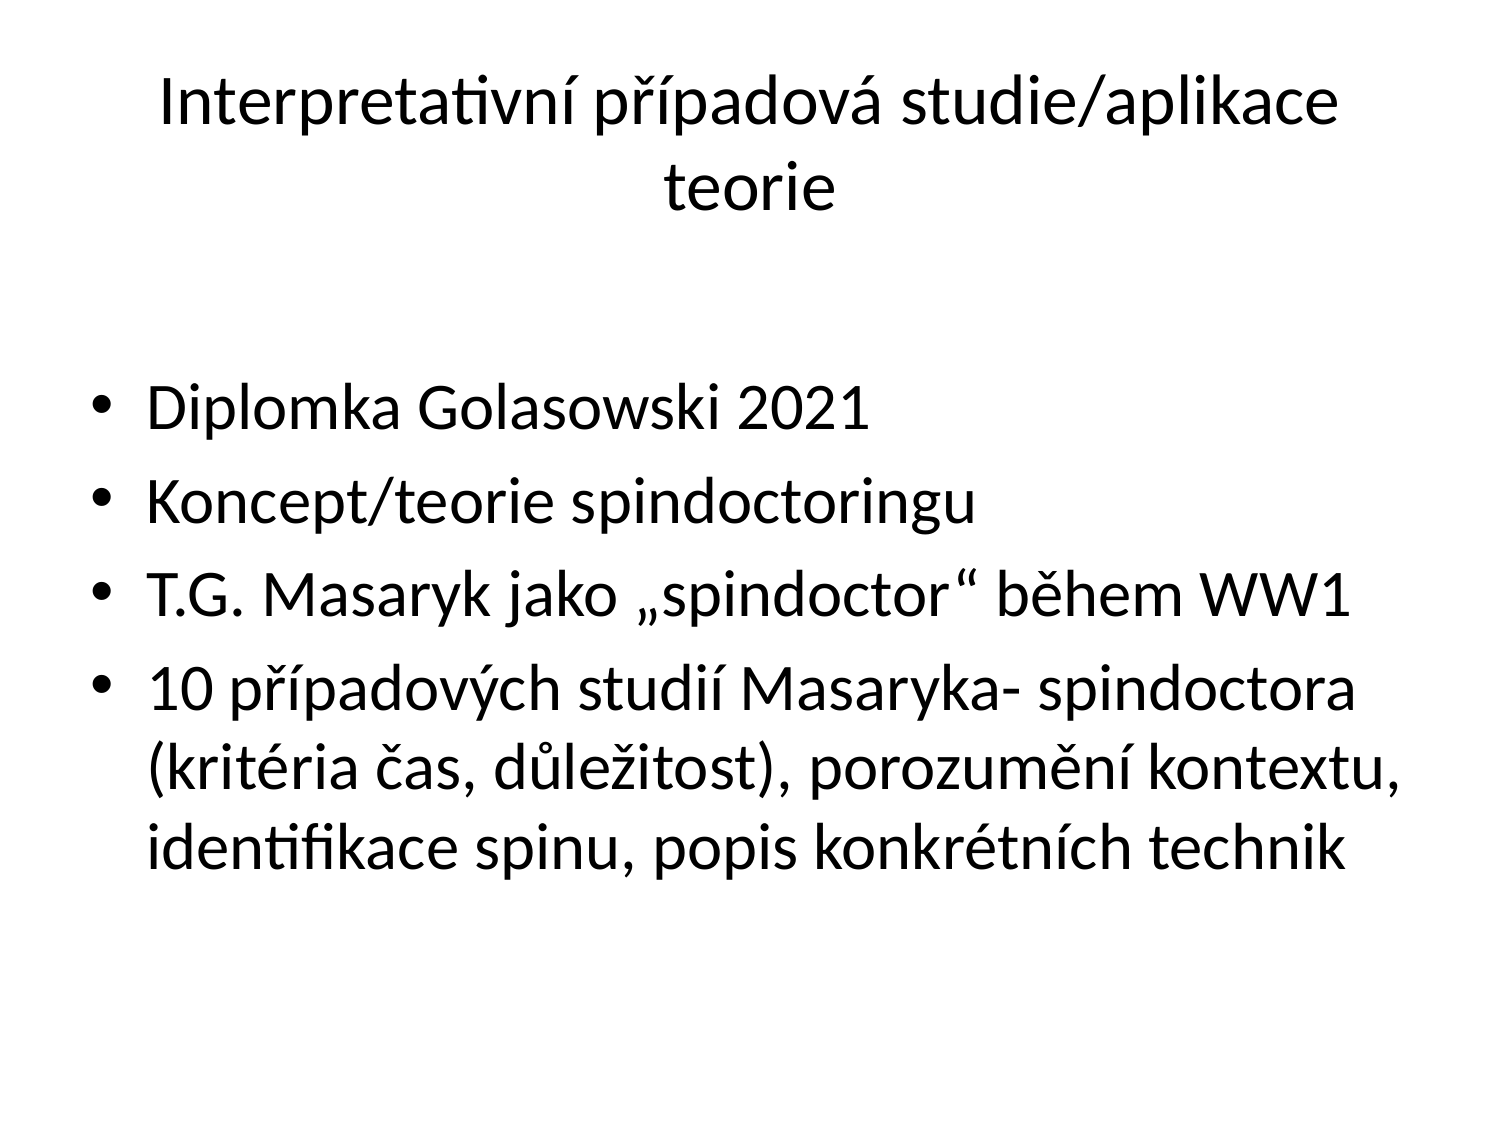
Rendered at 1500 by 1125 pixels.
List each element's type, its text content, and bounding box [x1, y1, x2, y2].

list Diplomka Golasowski 2021 Koncept/teorie spindoctoringu T.G. Masaryk jako „spindoctor“ během WW1 10 případových studií Masaryka- spindoctora (kritéria čas, důležitost), porozumění kontextu, identifikace spinu, popis konkrétních technik [75, 262, 1425, 1005]
title Interpretativní případová studie/aplikace teorie [75, 45, 1425, 233]
